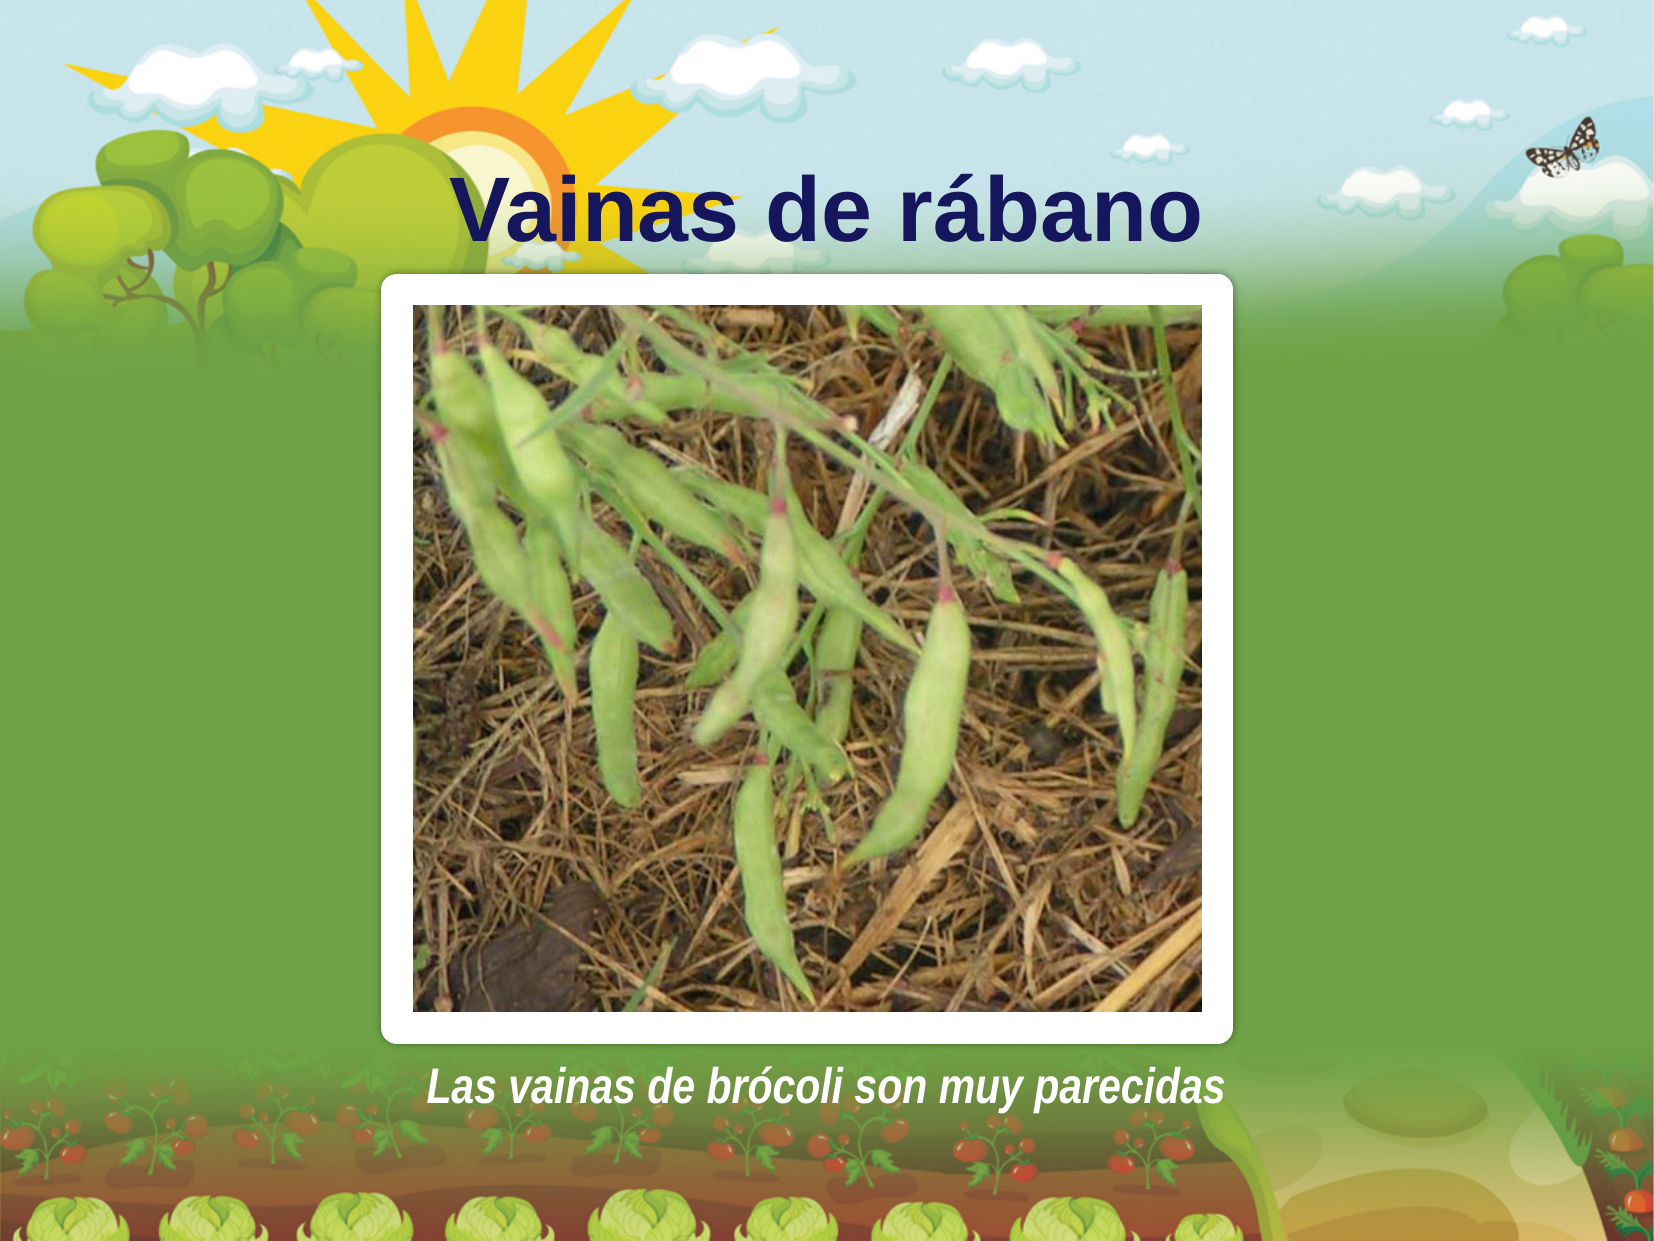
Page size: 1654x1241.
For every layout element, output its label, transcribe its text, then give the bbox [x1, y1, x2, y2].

text_box Las vainas de brócoli son muy parecidas [82, 32, 1571, 1070]
picture [0, 0, 1654, 1241]
